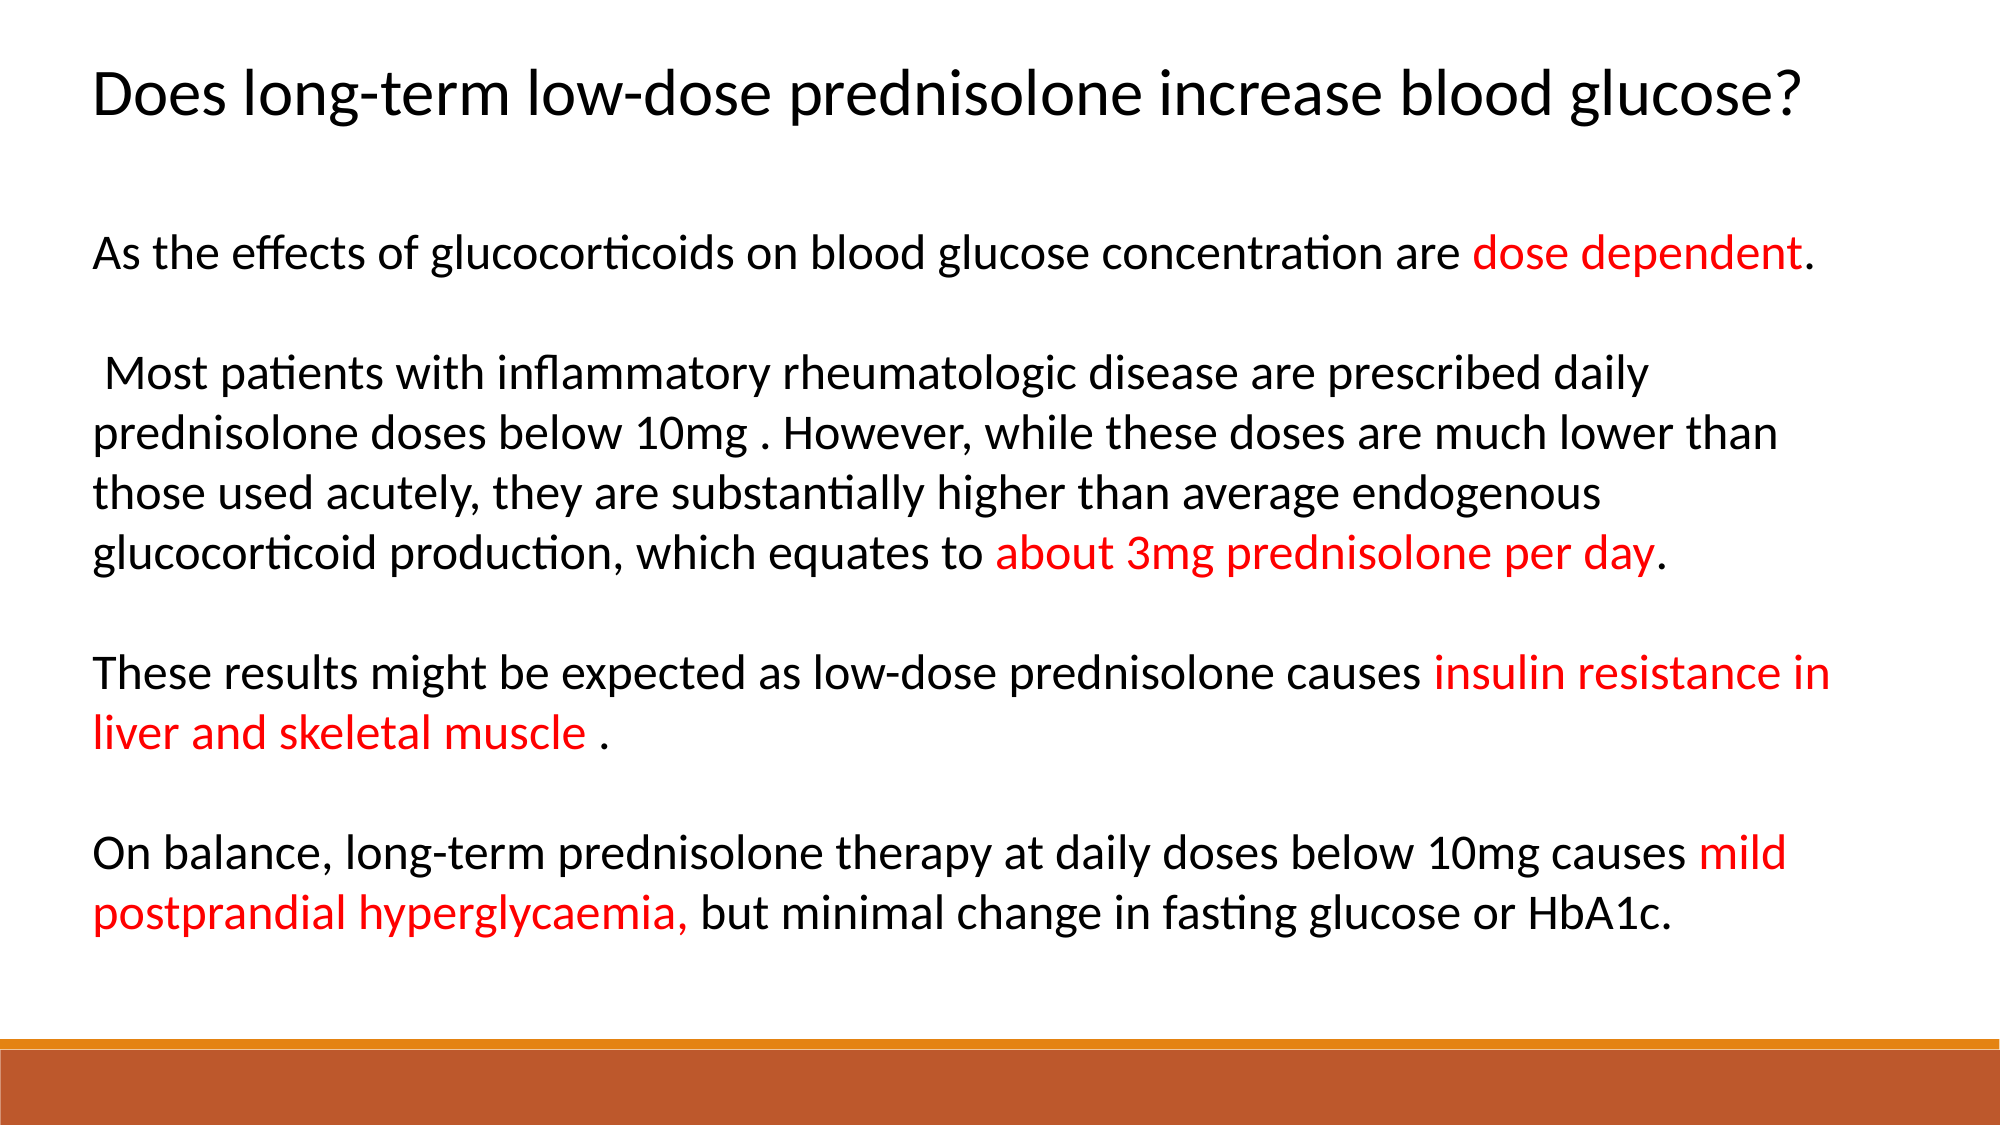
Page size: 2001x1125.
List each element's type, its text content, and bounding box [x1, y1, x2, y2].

text_box Does long-term low-dose prednisolone increase blood glucose? As the effects of glucocorticoids on blood glucose concentration are dose dependent. Most patients with inflammatory rheumatologic disease are prescribed daily prednisolone doses below 10mg . However, while these doses are much lower than those used acutely, they are substantially higher than average endogenous glucocorticoid production, which equates to about 3mg prednisolone per day. These results might be expected as low-dose prednisolone causes insulin resistance in liver and skeletal muscle . On balance, long-term prednisolone therapy at daily doses below 10mg causes mild postprandial hyperglycaemia, but minimal change in fasting glucose or HbA1c. [77, 0, 1889, 1037]
